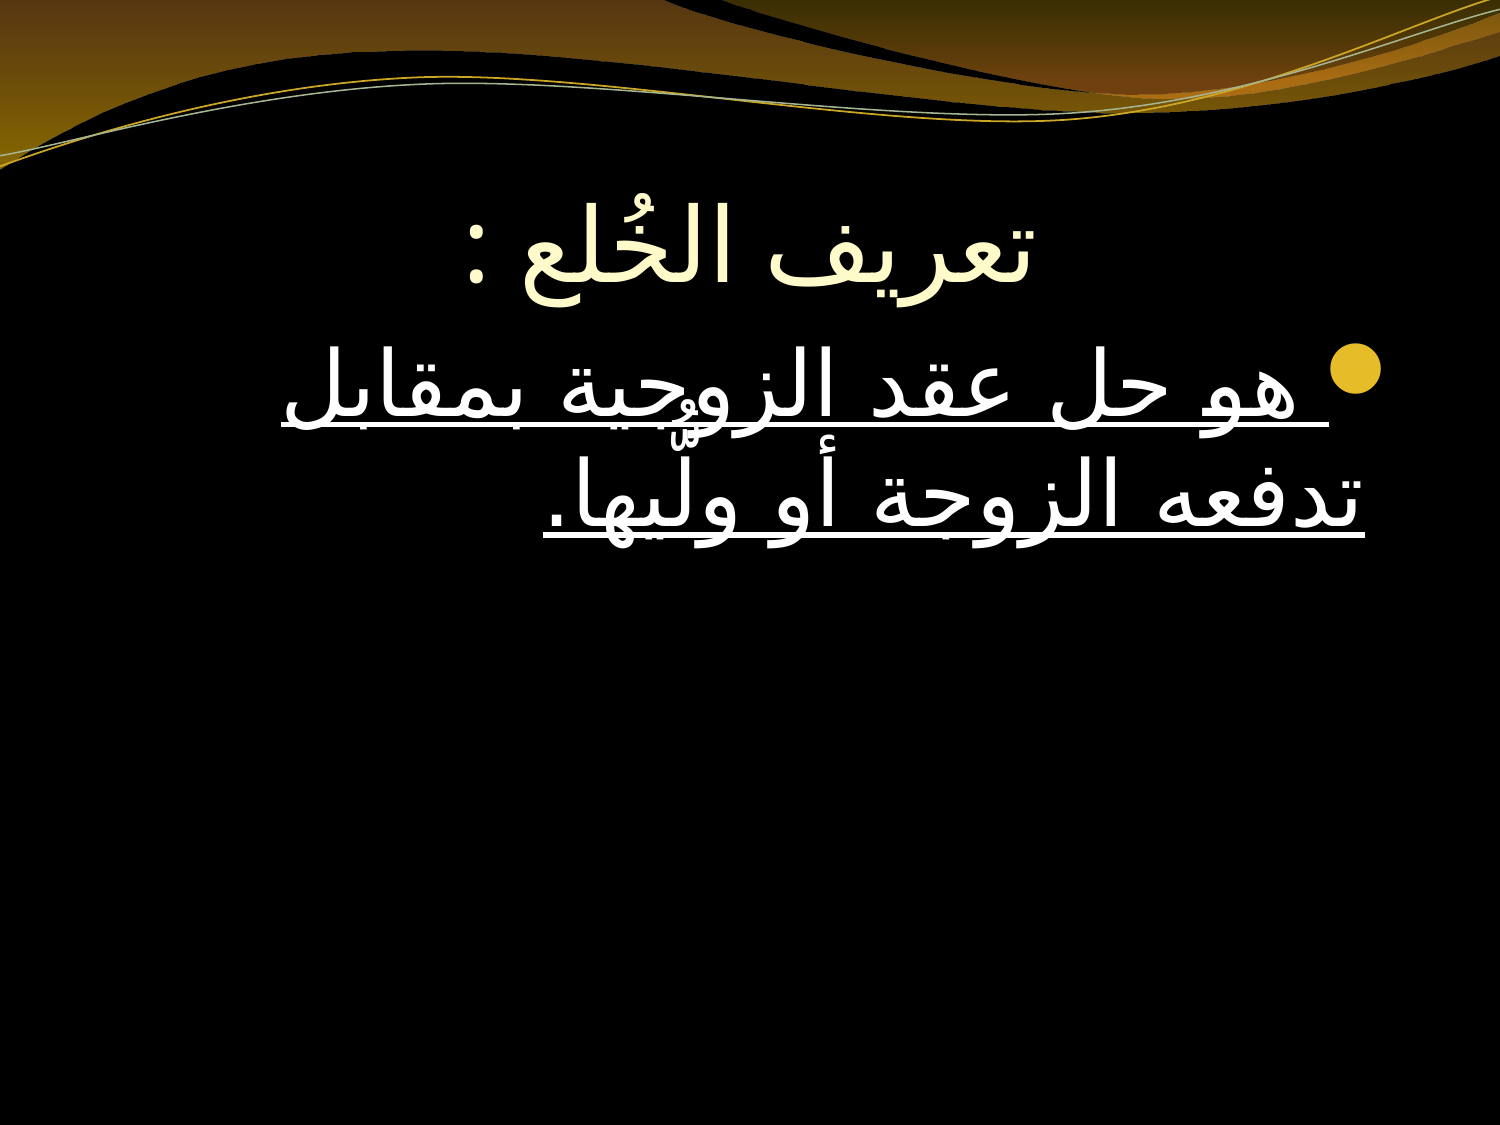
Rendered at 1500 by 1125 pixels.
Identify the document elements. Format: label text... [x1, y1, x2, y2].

list هو حل عقد الزوجية بمقابل تدفعه الزوجة أو ولُّيها. [75, 317, 1425, 1038]
title تعريف الخُلع : [75, 115, 1425, 303]
